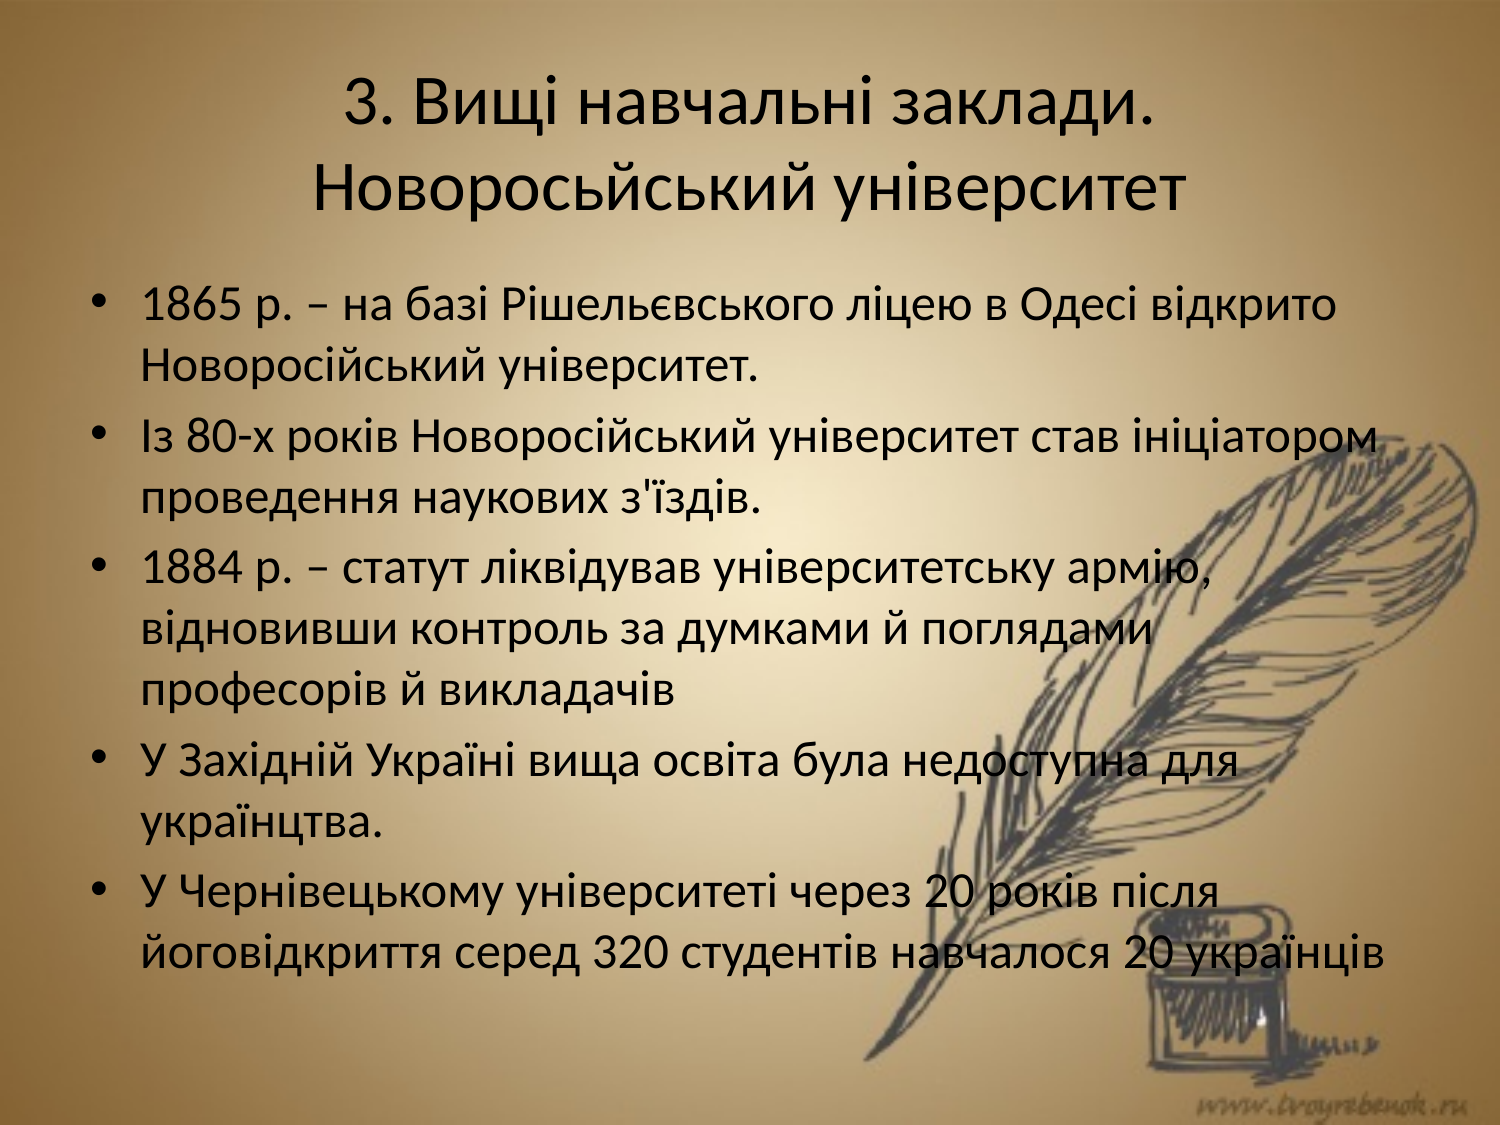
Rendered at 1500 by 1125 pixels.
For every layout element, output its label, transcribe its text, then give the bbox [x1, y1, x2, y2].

title 3. Вищі навчальні заклади. Новоросьйський університет [75, 45, 1425, 233]
list 1865 р. – на базі Рішельєвського ліцею в Одесі відкрито Новоросійський університет. Із 80-х років Новоросійський університет став ініціатором проведення наукових з'їздів. 1884 р. – статут ліквідував університетську армію, відновивши контроль за думками й поглядами професорів й викладачів У Західній Україні вища освіта була недоступна для українцтва. У Чернівецькому університеті через 20 років після йоговідкриття серед 320 студентів навчалося 20 українців [75, 262, 1425, 1005]
picture [0, 0, 1500, 1125]
